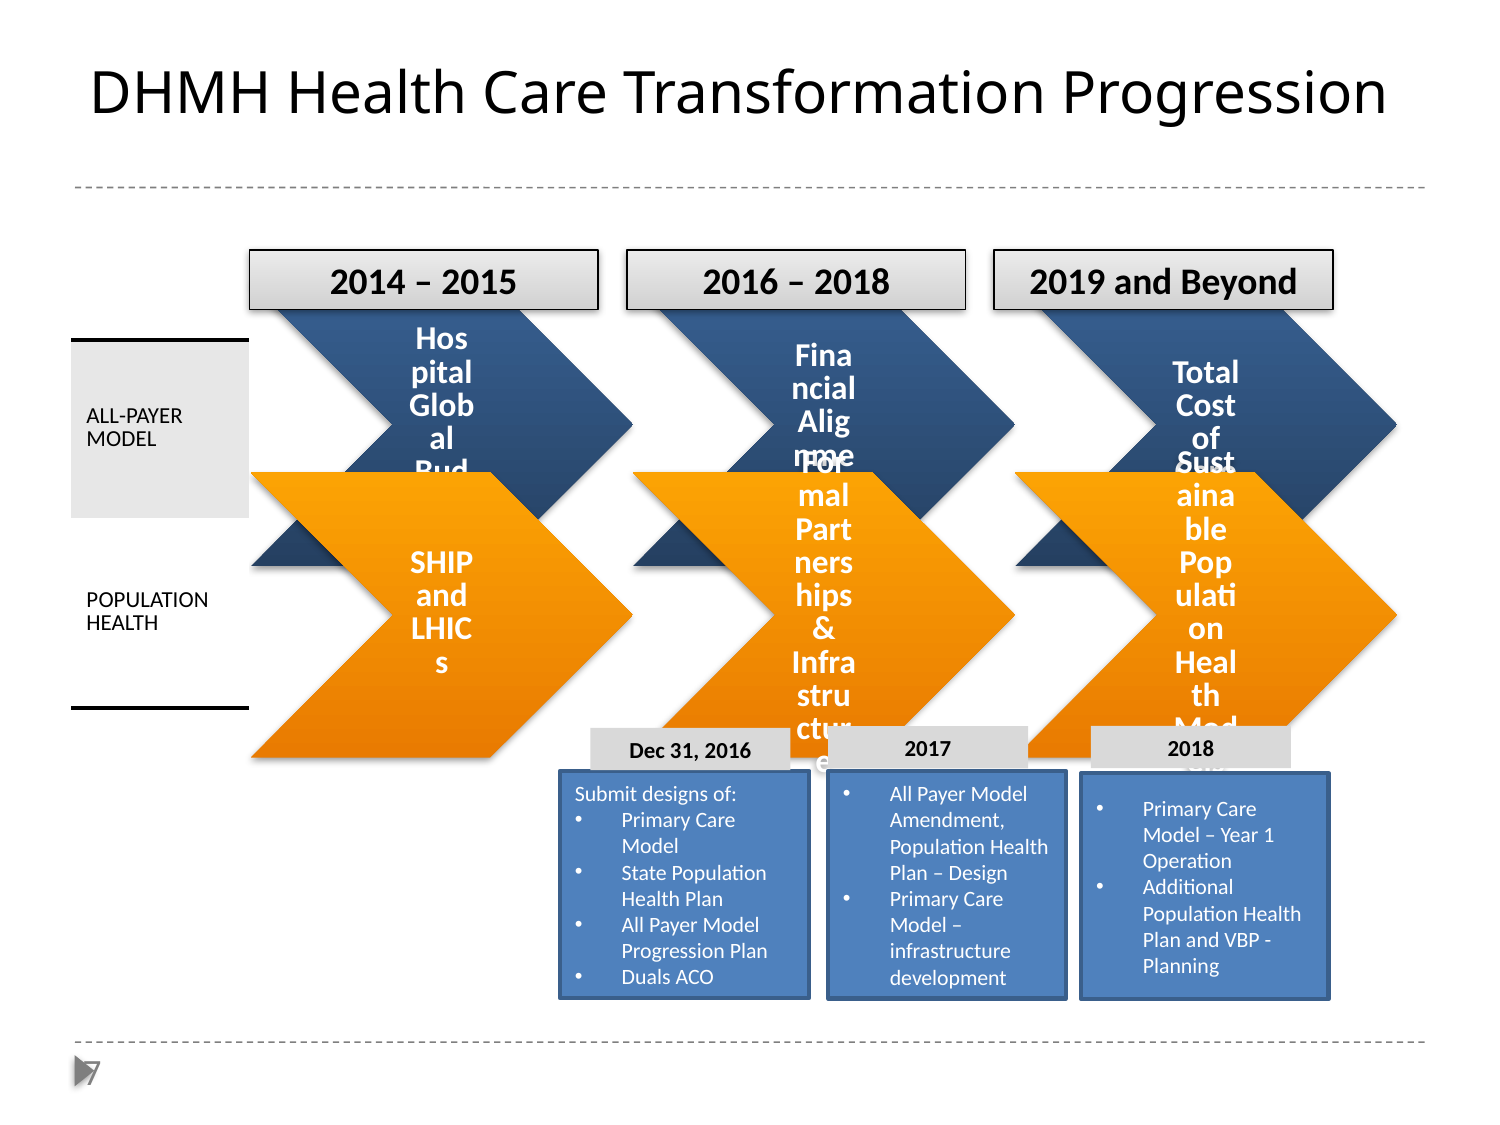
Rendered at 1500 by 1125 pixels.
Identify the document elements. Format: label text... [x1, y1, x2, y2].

table_cell POPULATION HEALTH [71, 518, 244, 706]
table_header ALL-PAYER MODEL [71, 342, 244, 518]
text_box 2014 – 2015 [249, 249, 599, 284]
text_box Submit designs of: Primary Care Model State Population Health Plan All Payer Model Progression Plan Duals ACO [559, 771, 810, 999]
text_box Primary Care Model – Year 1 Operation Additional Population Health Plan and VBP - Planning [1081, 773, 1329, 1000]
text_box 2016 – 2018 [626, 249, 966, 282]
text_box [250, 472, 1398, 758]
text_box All Payer Model Amendment, Population Health Plan – Design Primary Care Model – infrastructure development [828, 771, 1066, 999]
title DHMH Health Care Transformation Progression [75, 0, 1483, 133]
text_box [250, 282, 1398, 472]
text_box 2019 and Beyond [993, 249, 1334, 282]
